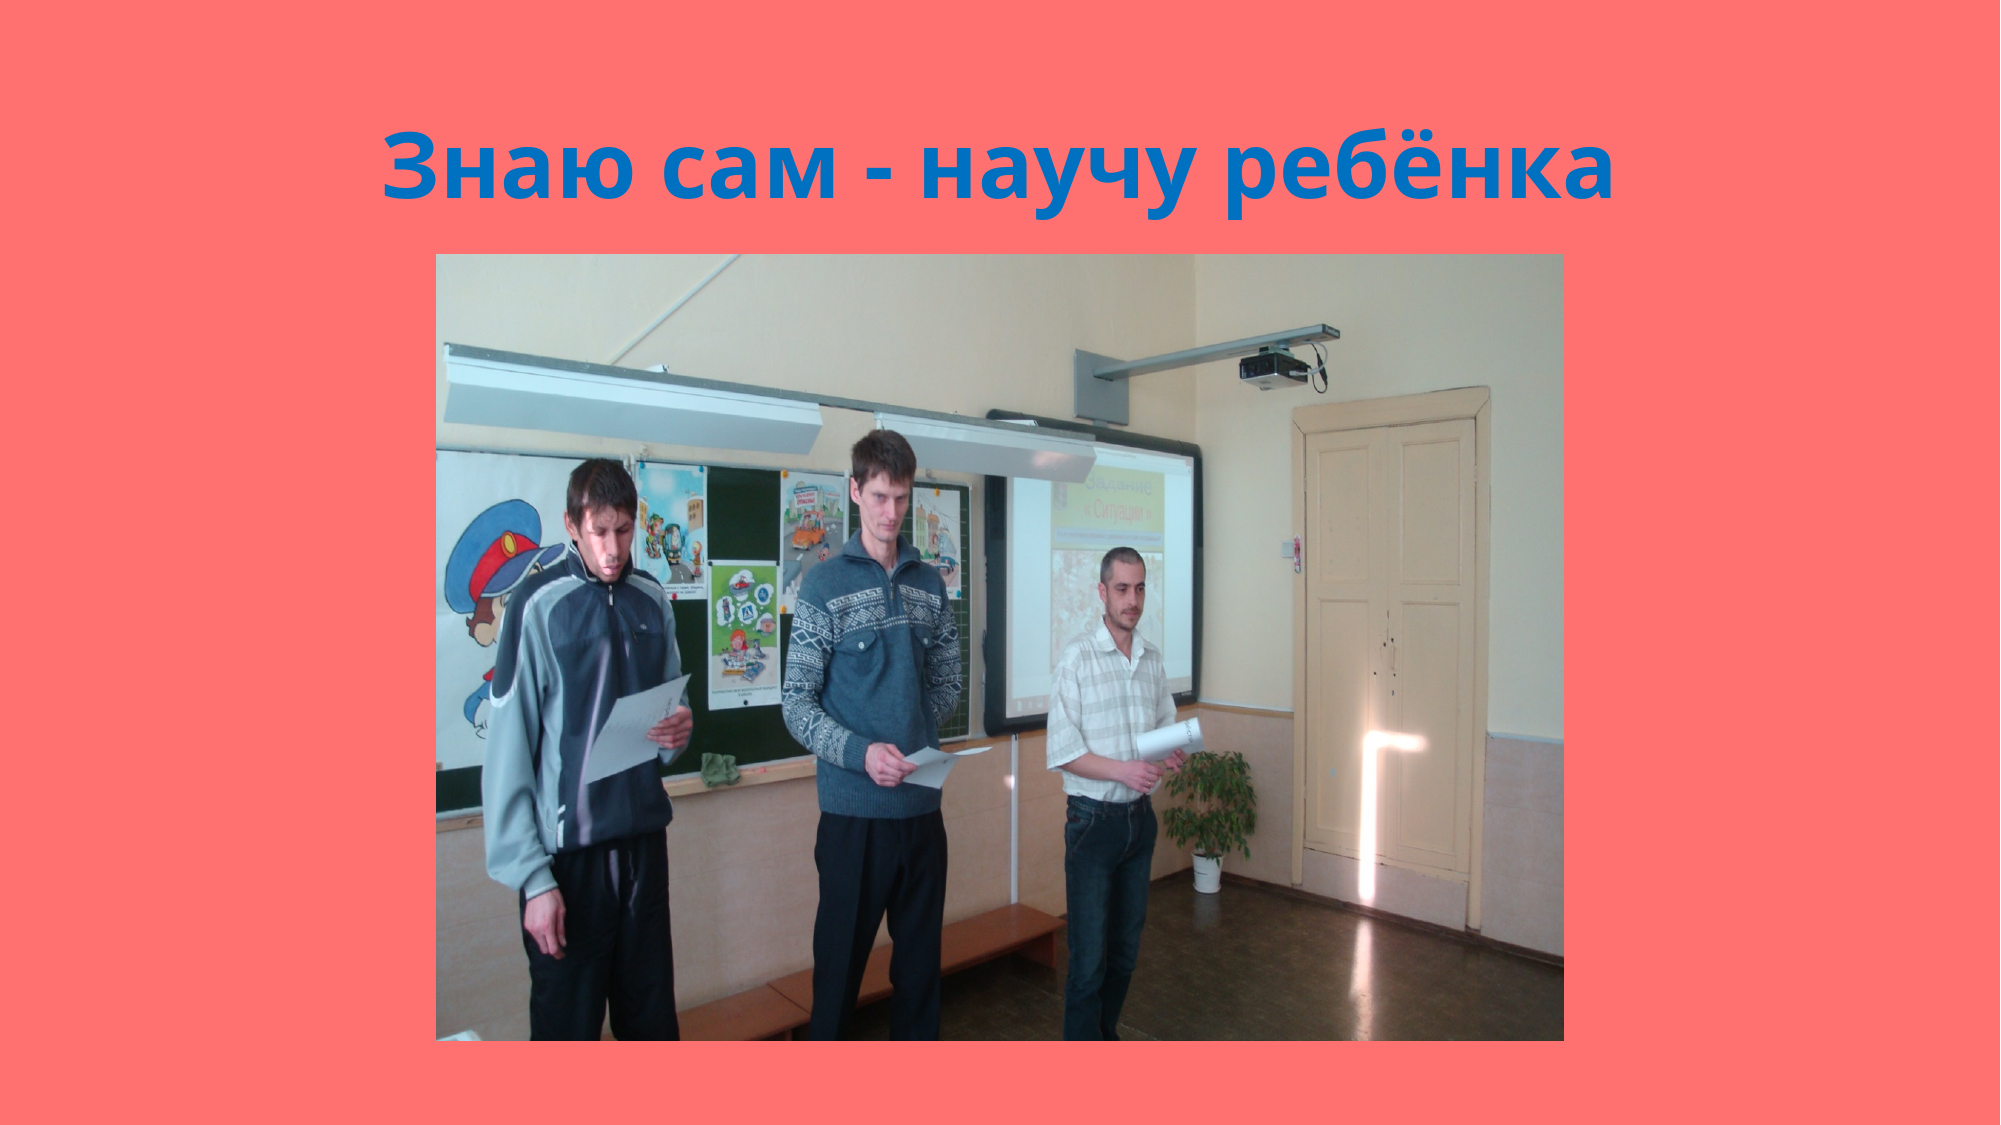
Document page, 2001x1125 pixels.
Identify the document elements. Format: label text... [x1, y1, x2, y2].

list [436, 254, 1564, 1041]
title Знаю сам - научу ребёнка [137, 59, 1863, 278]
